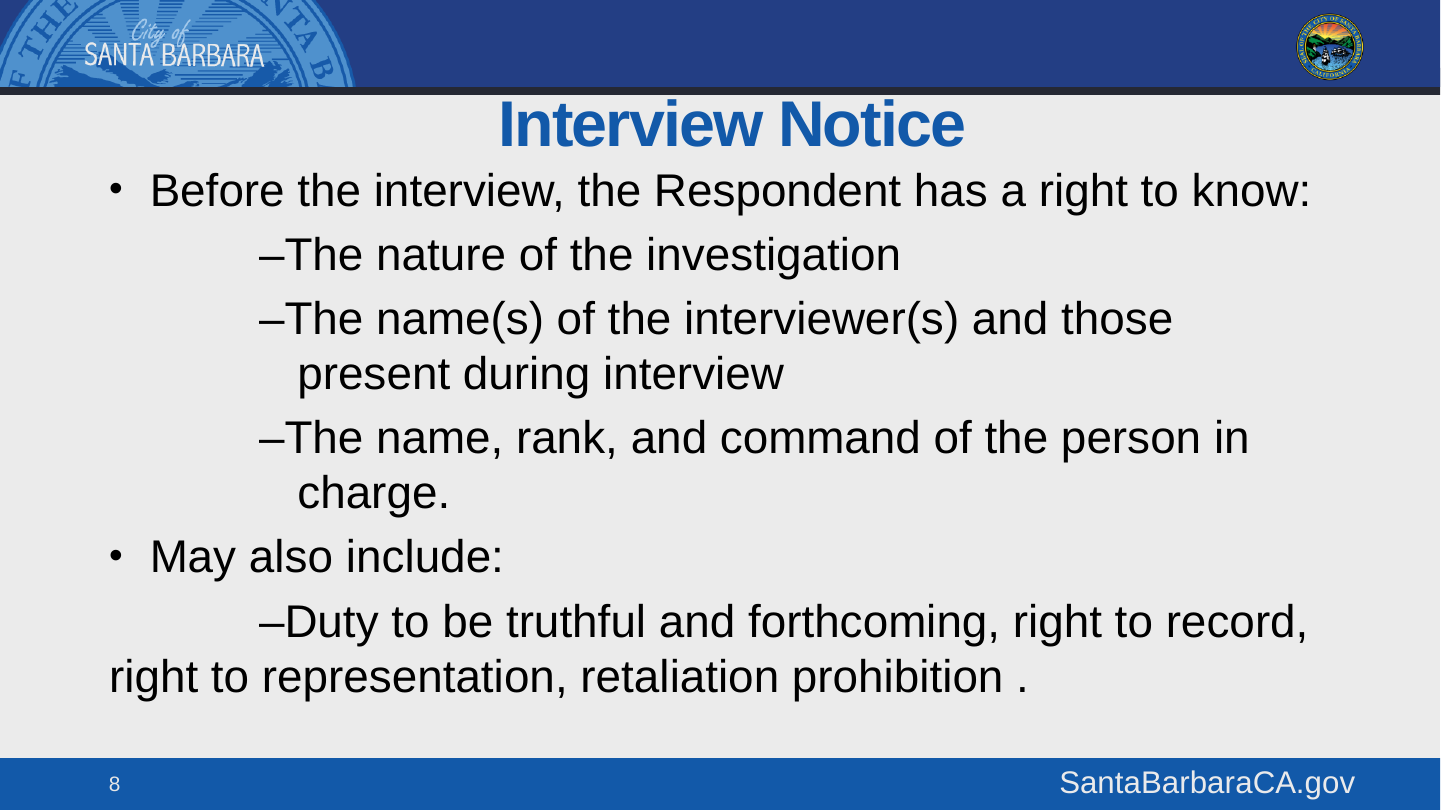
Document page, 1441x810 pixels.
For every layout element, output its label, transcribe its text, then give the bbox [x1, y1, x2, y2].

list Before the interview, the Respondent has a right to know: –The nature of the investigation –The name(s) of the interviewer(s) and those present during interview –The name, rank, and command of the person in charge. May also include: –Duty to be truthful and forthcoming, right to record, right to representation, retaliation prohibition . [96, 154, 1369, 742]
title Interview Notice [96, 56, 1369, 154]
picture [0, 0, 1441, 87]
slide_number 8 [96, 761, 223, 805]
